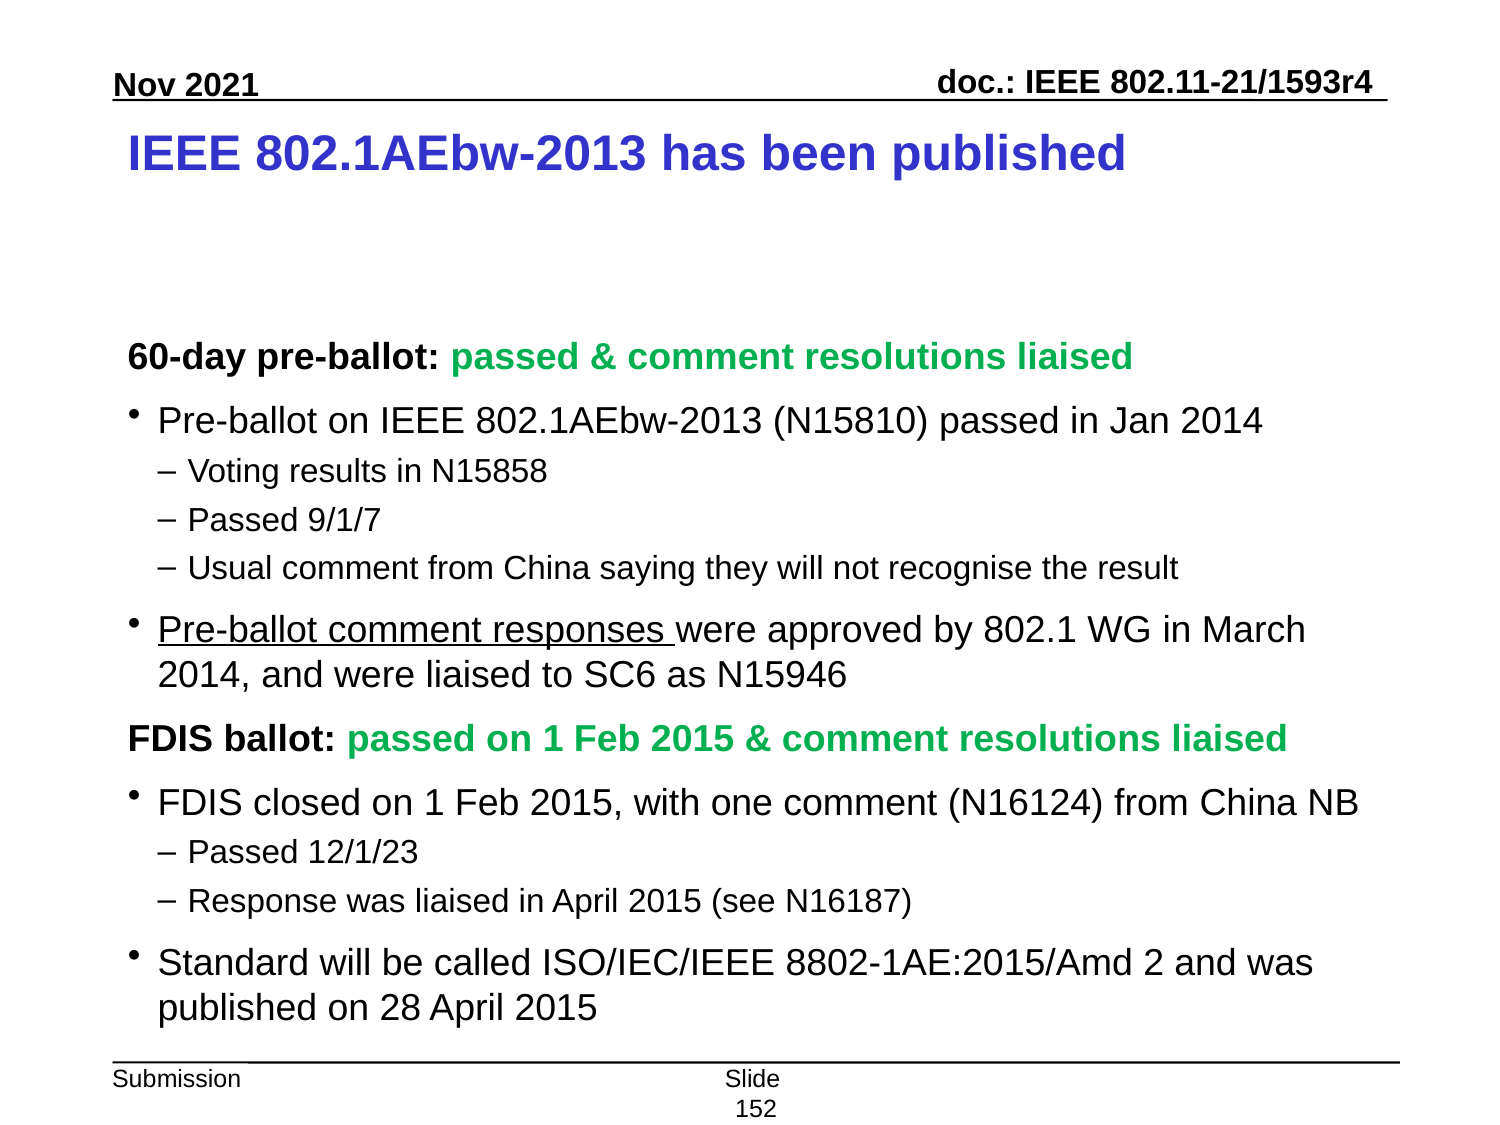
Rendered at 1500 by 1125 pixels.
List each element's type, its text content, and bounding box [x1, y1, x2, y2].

slide_number Slide 152 [709, 1061, 803, 1093]
title IEEE 802.1AEbw-2013 has been published [112, 112, 1388, 288]
list 60-day pre-ballot: passed & comment resolutions liaised Pre-ballot on IEEE 802.1AEbw-2013 (N15810) passed in Jan 2014 Voting results in N15858 Passed 9/1/7 Usual comment from China saying they will not recognise the result Pre-ballot comment responses were approved by 802.1 WG in March 2014, and were liaised to SC6 as N15946 FDIS ballot: passed on 1 Feb 2015 & comment resolutions liaised FDIS closed on 1 Feb 2015, with one comment (N16124) from China NB Passed 12/1/23 Response was liaised in April 2015 (see N16187) Standard will be called ISO/IEC/IEEE 8802-1AE:2015/Amd 2 and was published on 28 April 2015 [112, 324, 1388, 1000]
